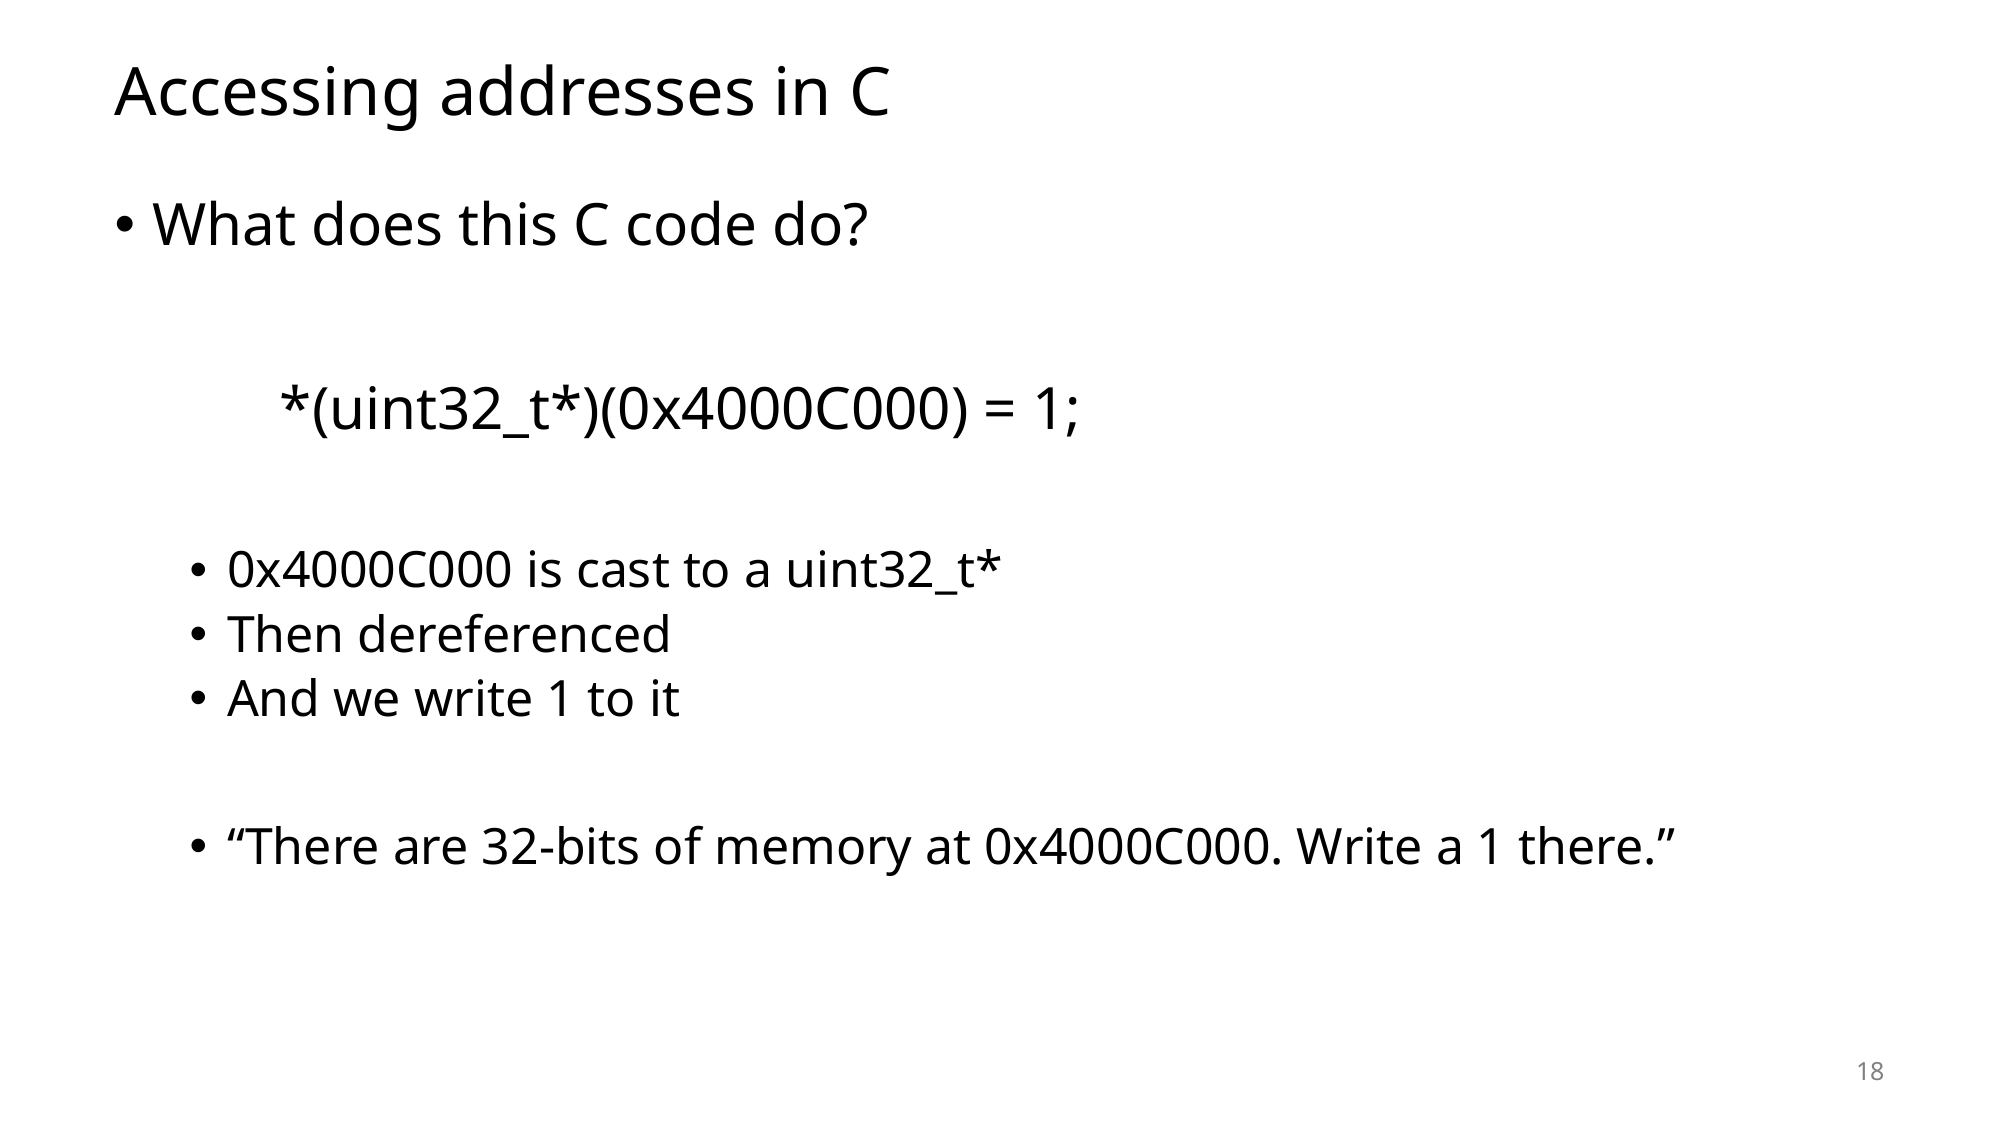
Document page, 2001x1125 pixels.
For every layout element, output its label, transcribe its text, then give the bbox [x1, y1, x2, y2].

slide_number 18 [1749, 1042, 1900, 1103]
title Accessing addresses in C [99, 37, 1900, 150]
list What does this C code do? *(uint32_t*)(0x4000C000) = 1; 0x4000C000 is cast to a uint32_t* Then dereferenced And we write 1 to it “There are 32-bits of memory at 0x4000C000. Write a 1 there.” [99, 187, 1900, 1013]
